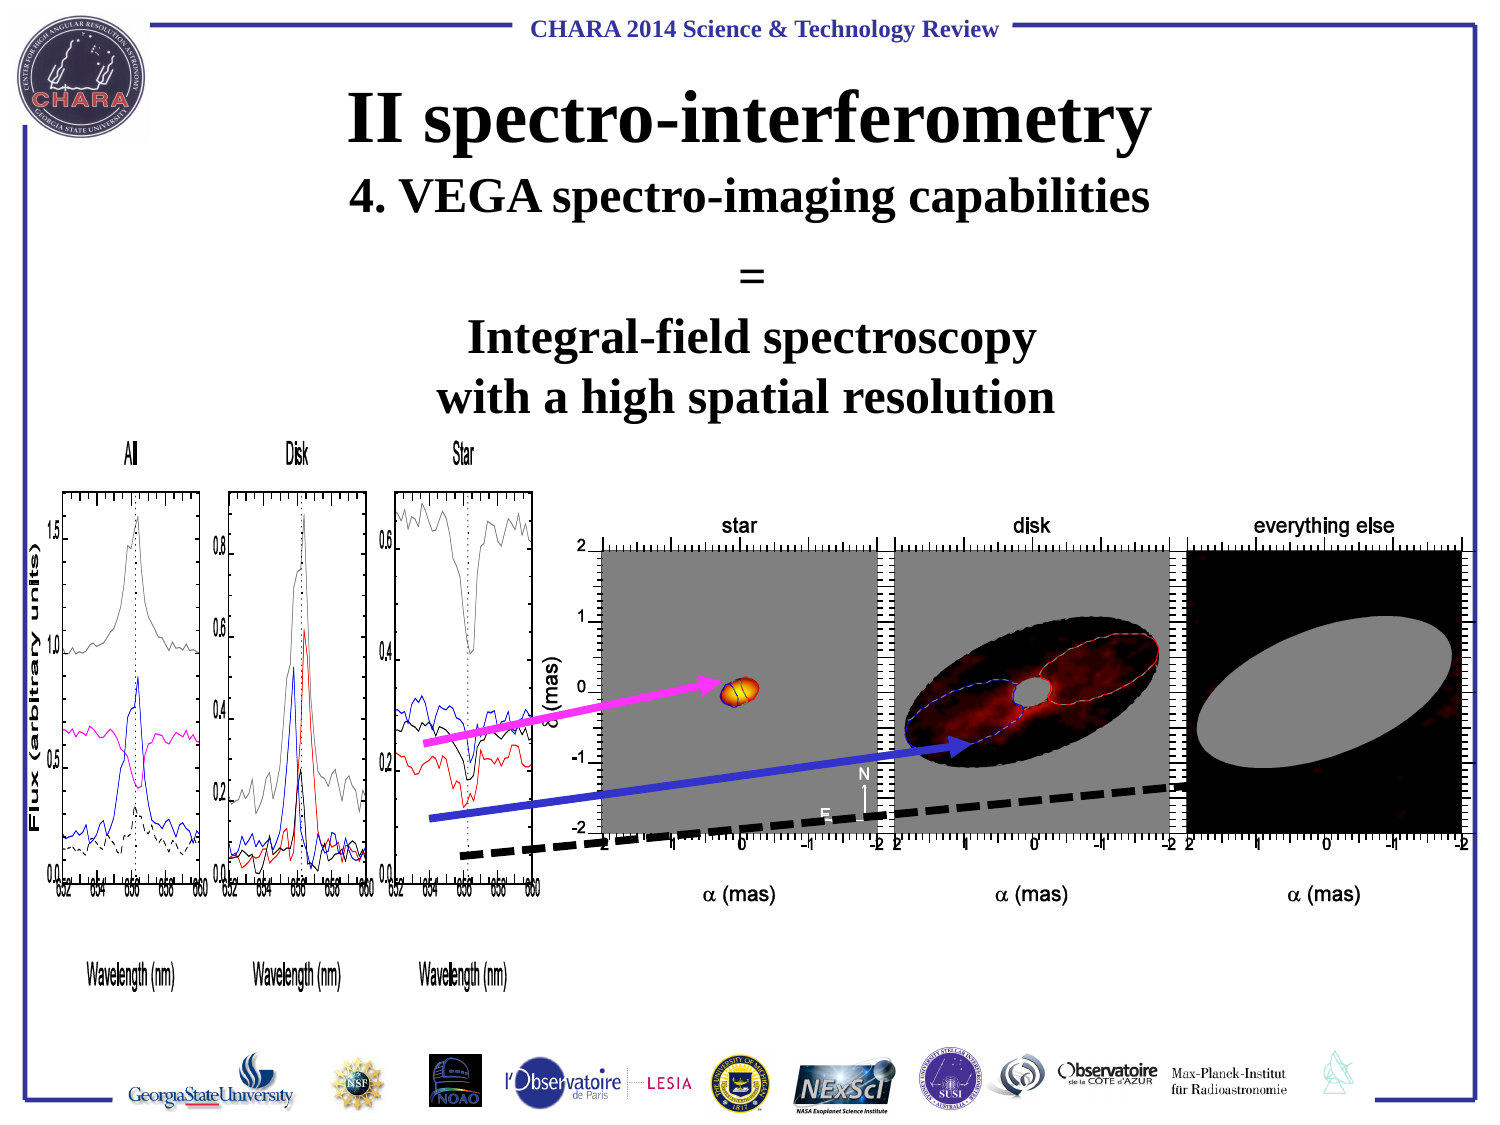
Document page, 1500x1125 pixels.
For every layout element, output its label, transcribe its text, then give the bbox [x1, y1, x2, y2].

picture [793, 857, 1414, 1125]
picture [501, 1054, 694, 1111]
picture [125, 1049, 300, 1114]
text_box 4. VEGA spectro-imaging capabilities [23, 153, 1477, 233]
picture [12, 12, 150, 37]
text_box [423, 680, 723, 744]
picture [3, 455, 566, 969]
title II spectro-interferometry [0, 37, 1500, 188]
picture [706, 1050, 774, 1118]
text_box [428, 743, 973, 819]
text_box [459, 780, 1236, 857]
text_box = Integral-field spectroscopy with a high spatial resolution [27, 236, 1477, 431]
picture [323, 1052, 388, 1113]
picture [429, 1054, 482, 1107]
picture [809, 239, 1207, 780]
